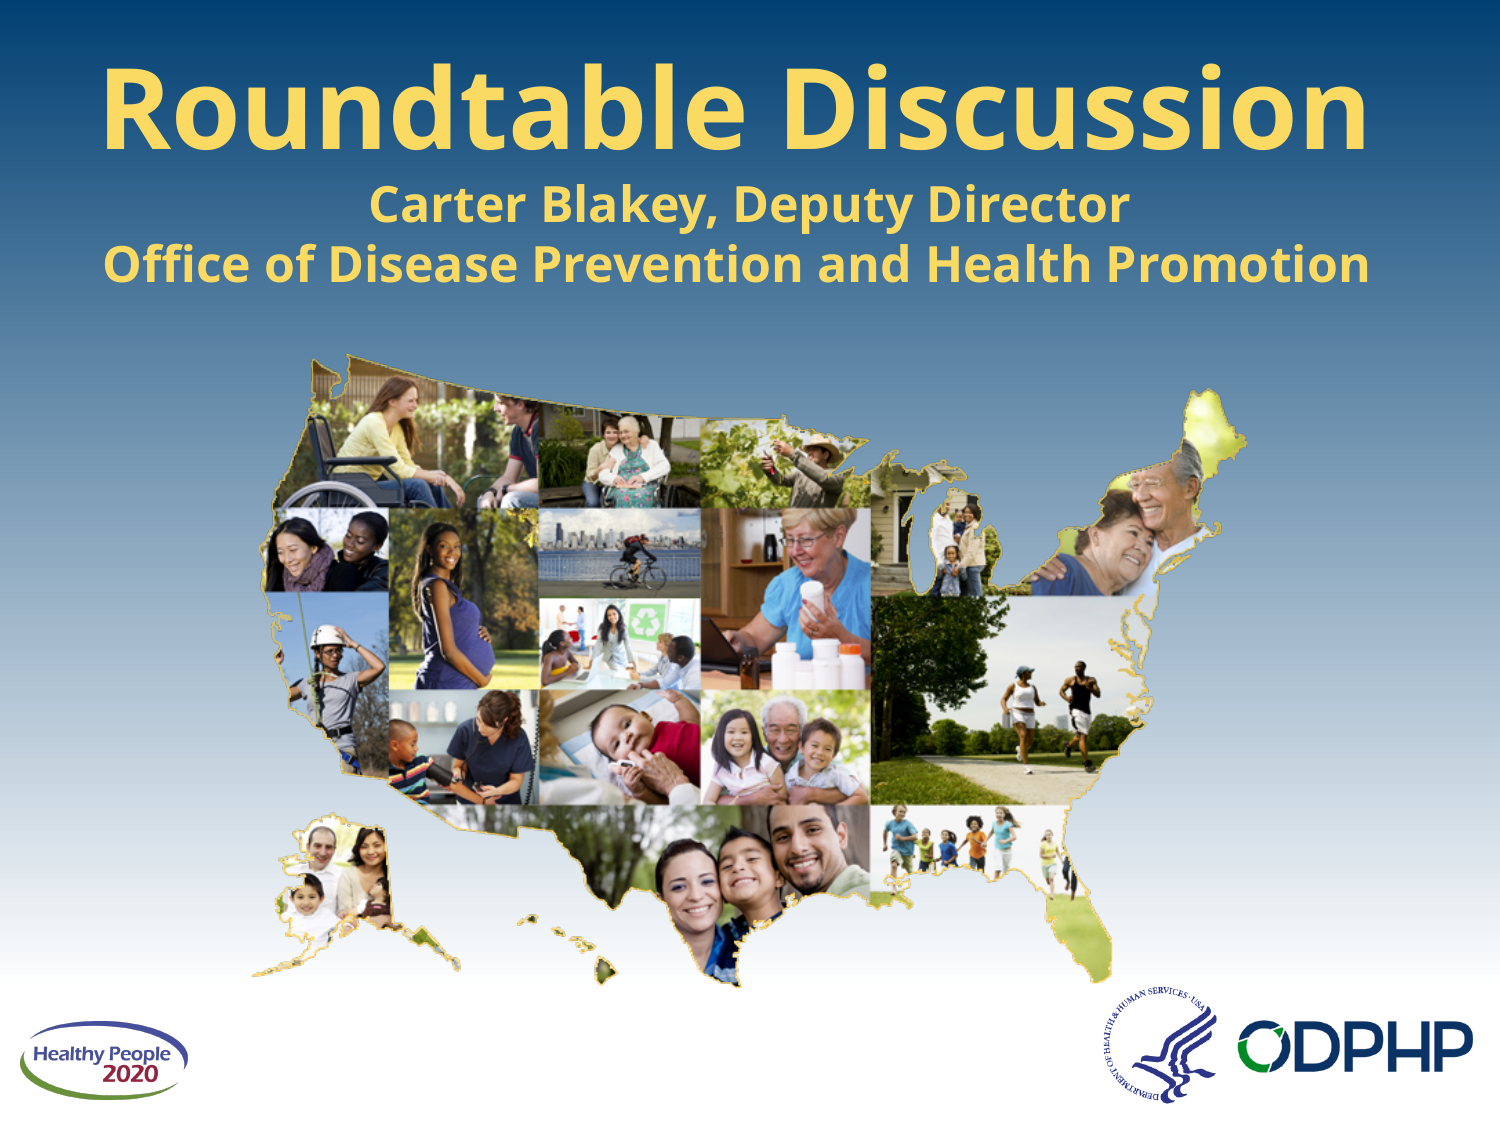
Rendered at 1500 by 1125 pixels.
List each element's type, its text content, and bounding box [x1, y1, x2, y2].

picture [20, 1021, 188, 1100]
picture [251, 354, 1248, 1110]
title Roundtable Discussion Carter Blakey, Deputy Director Office of Disease Prevention and Health Promotion [37, 37, 1463, 300]
picture [1235, 1017, 1475, 1075]
